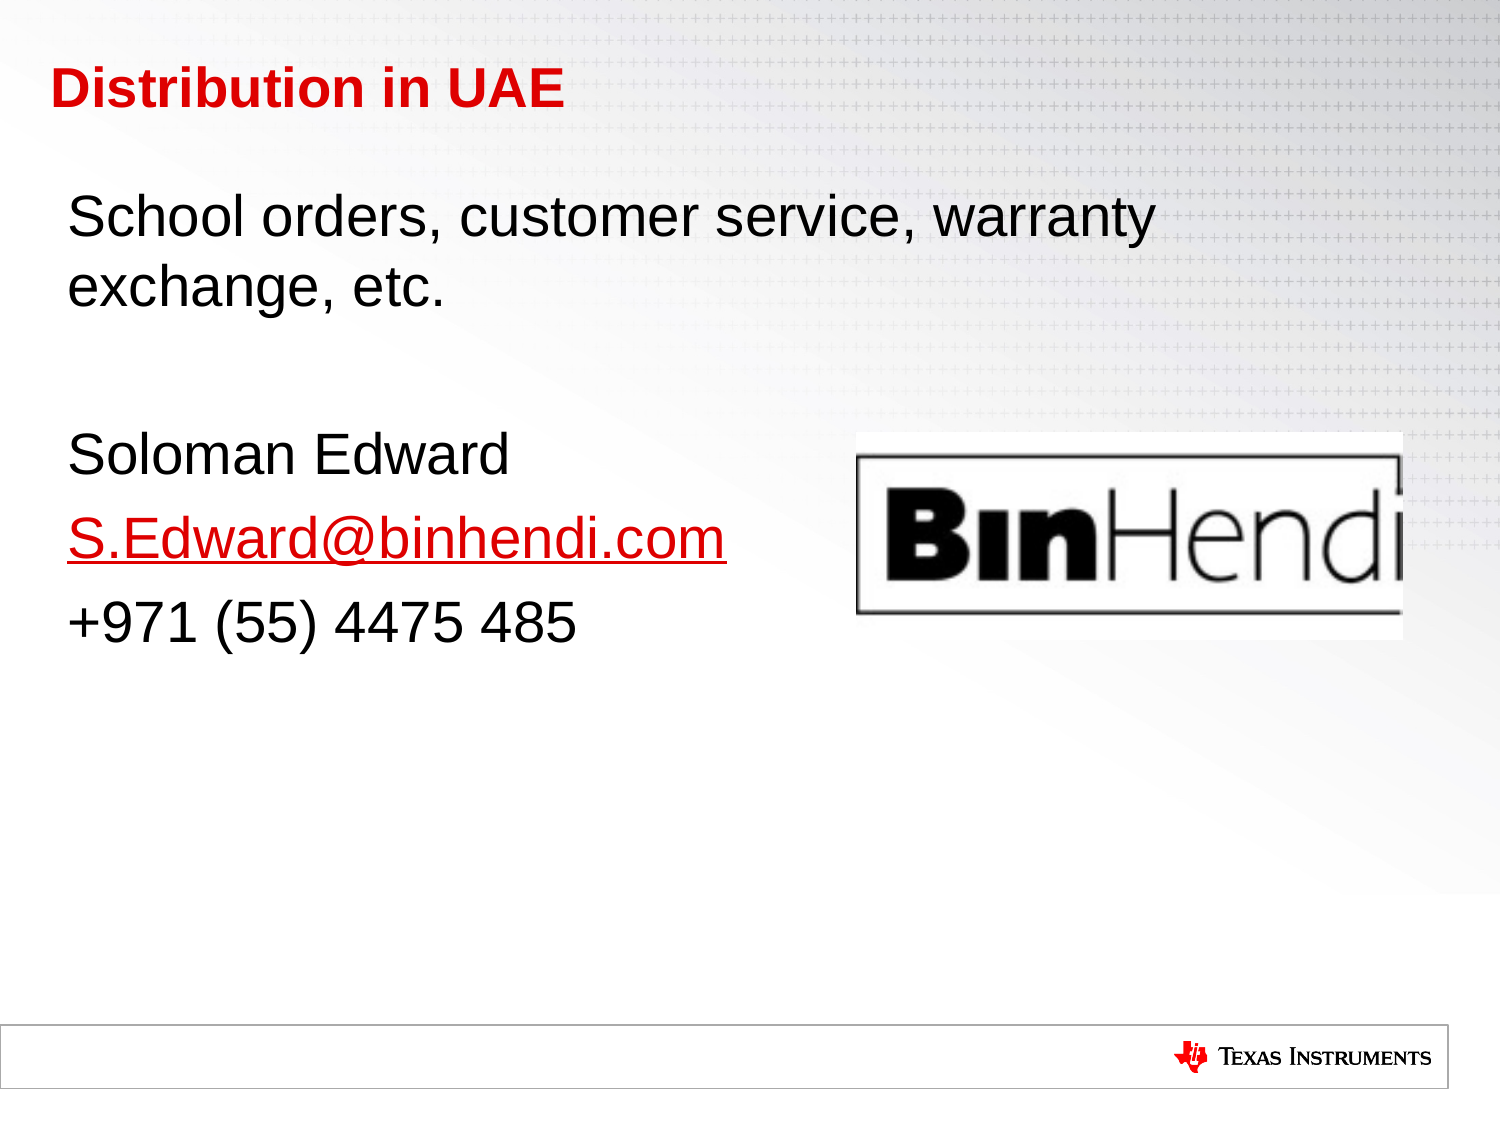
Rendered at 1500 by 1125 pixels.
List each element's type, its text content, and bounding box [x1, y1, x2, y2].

picture [1174, 1041, 1431, 1073]
title Distribution in UAE [37, 23, 1426, 158]
list School orders, customer service, warranty exchange, etc. Soloman Edward S.Edward@binhendi.com +971 (55) 4475 485 [54, 171, 1444, 984]
picture [0, 0, 1500, 1121]
